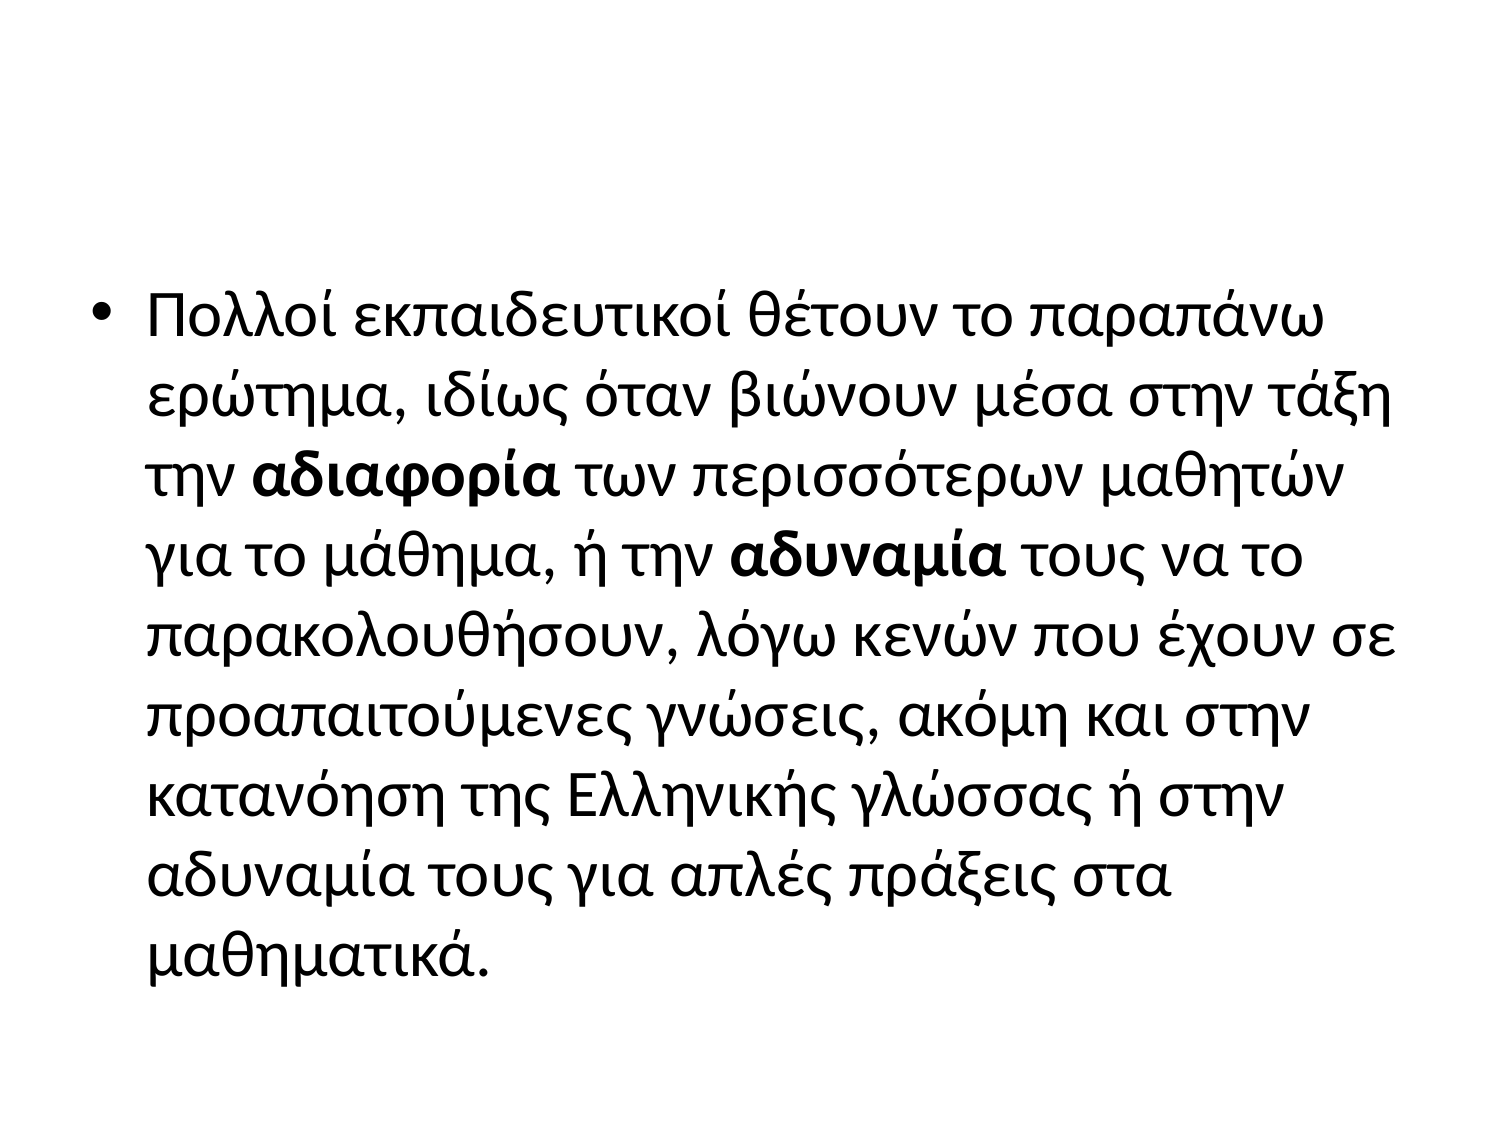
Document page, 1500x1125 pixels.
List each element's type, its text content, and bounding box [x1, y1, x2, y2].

list Πολλοί εκπαιδευτικοί θέτουν το παραπάνω ερώτημα, ιδίως όταν βιώνουν μέσα στην τάξη την αδιαφορία των περισσότερων μαθητών για το μάθημα, ή την αδυναμία τους να το παρακολουθήσουν, λόγω κενών που έχουν σε προαπαιτούμενες γνώσεις, ακόμη και στην κατανόηση της Ελληνικής γλώσσας ή στην αδυναμία τους για απλές πράξεις στα μαθηματικά. [75, 262, 1425, 1005]
